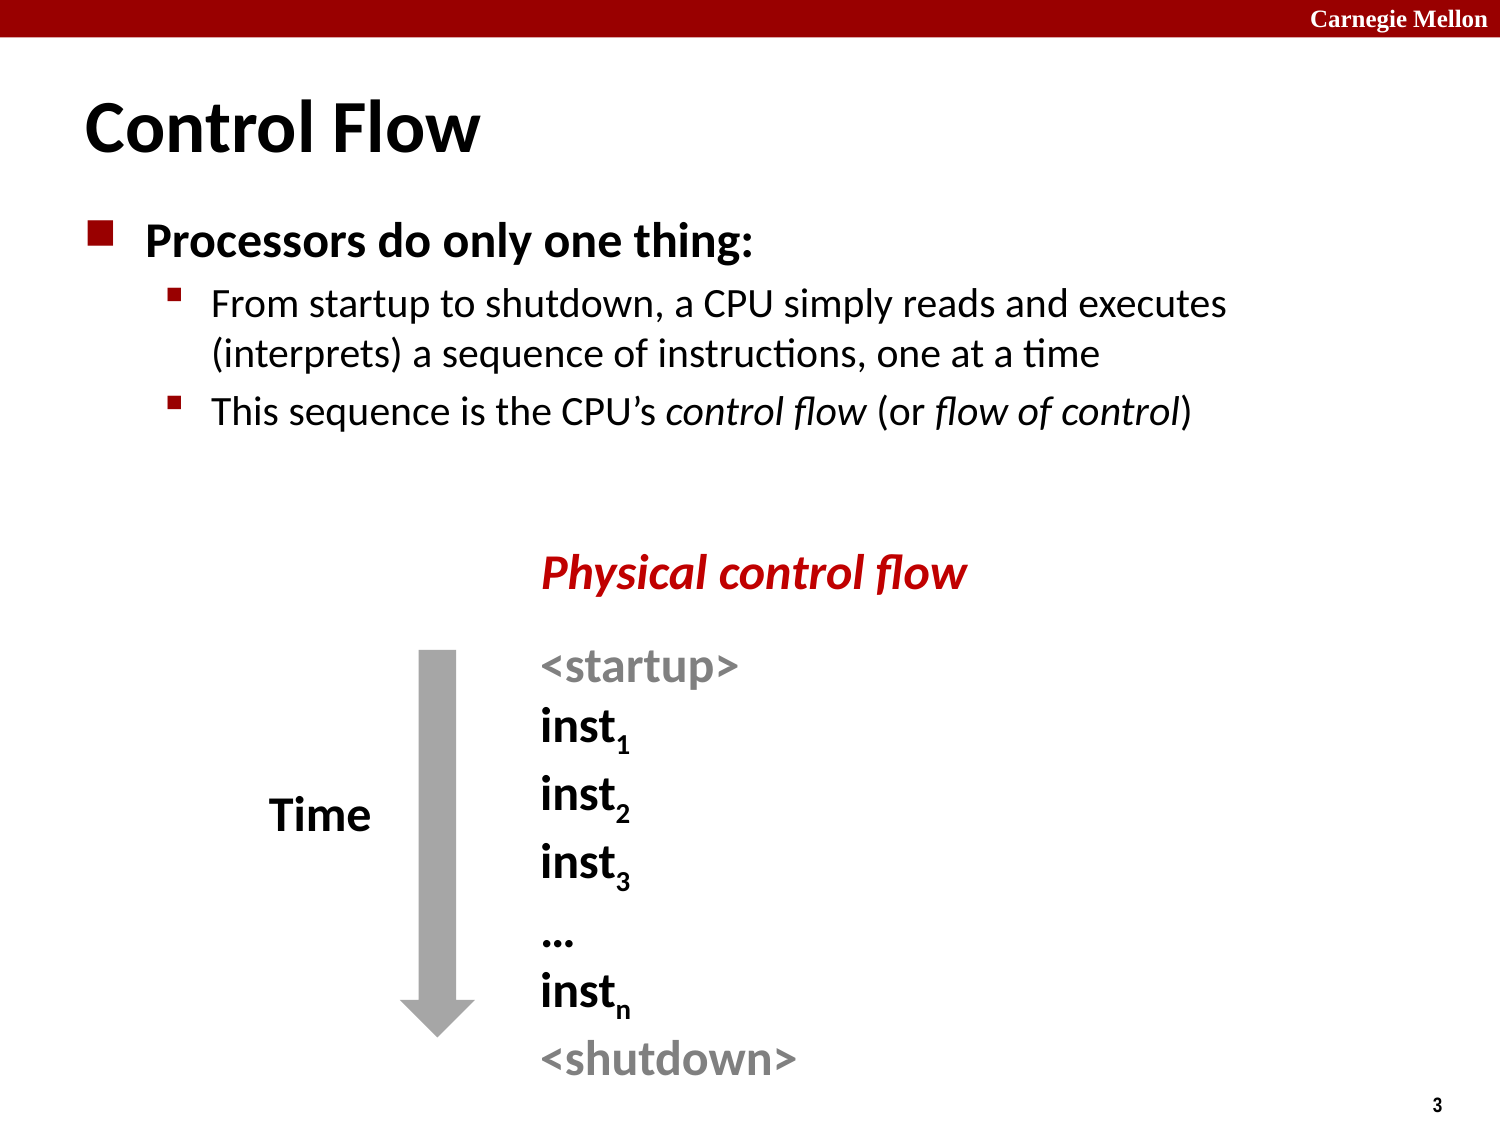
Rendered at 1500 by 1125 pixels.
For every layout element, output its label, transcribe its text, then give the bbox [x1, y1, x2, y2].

text_box Physical control flow [526, 532, 983, 607]
text_box [399, 649, 475, 1038]
list Processors do only one thing: From startup to shutdown, a CPU simply reads and executes (interprets) a sequence of instructions, one at a time This sequence is the CPU’s control flow (or flow of control) [73, 199, 1436, 486]
title Control Flow [70, 74, 776, 170]
text_box Time [253, 774, 387, 849]
text_box <startup> inst1 inst2 inst3 … instn <shutdown> [525, 624, 813, 1093]
